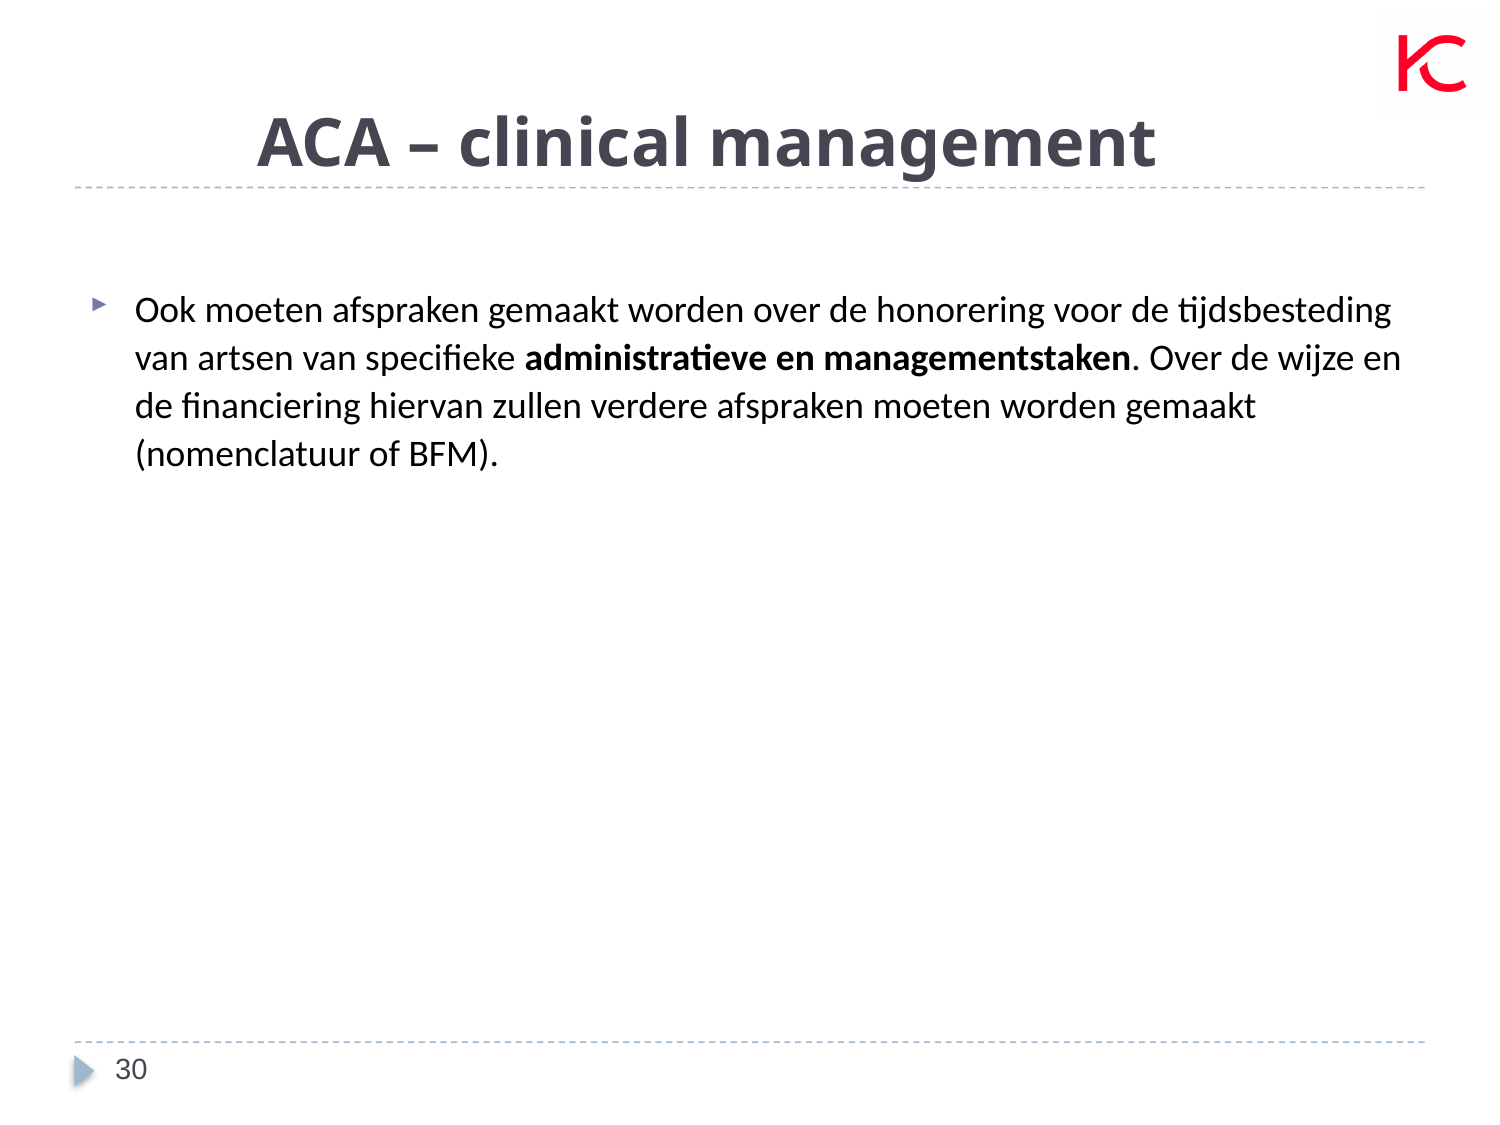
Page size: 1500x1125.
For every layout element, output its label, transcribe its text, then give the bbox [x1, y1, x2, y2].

title ACA – clinical management [74, 24, 1426, 188]
slide_number 30 [100, 1042, 426, 1103]
picture [1375, 7, 1489, 121]
list Ook moeten afspraken gemaakt worden over de honorering voor de tijdsbesteding van artsen van specifieke administratieve en managementstaken. Over de wijze en de financiering hiervan zullen verdere afspraken moeten worden gemaakt (nomenclatuur of BFM). [74, 199, 1426, 1101]
